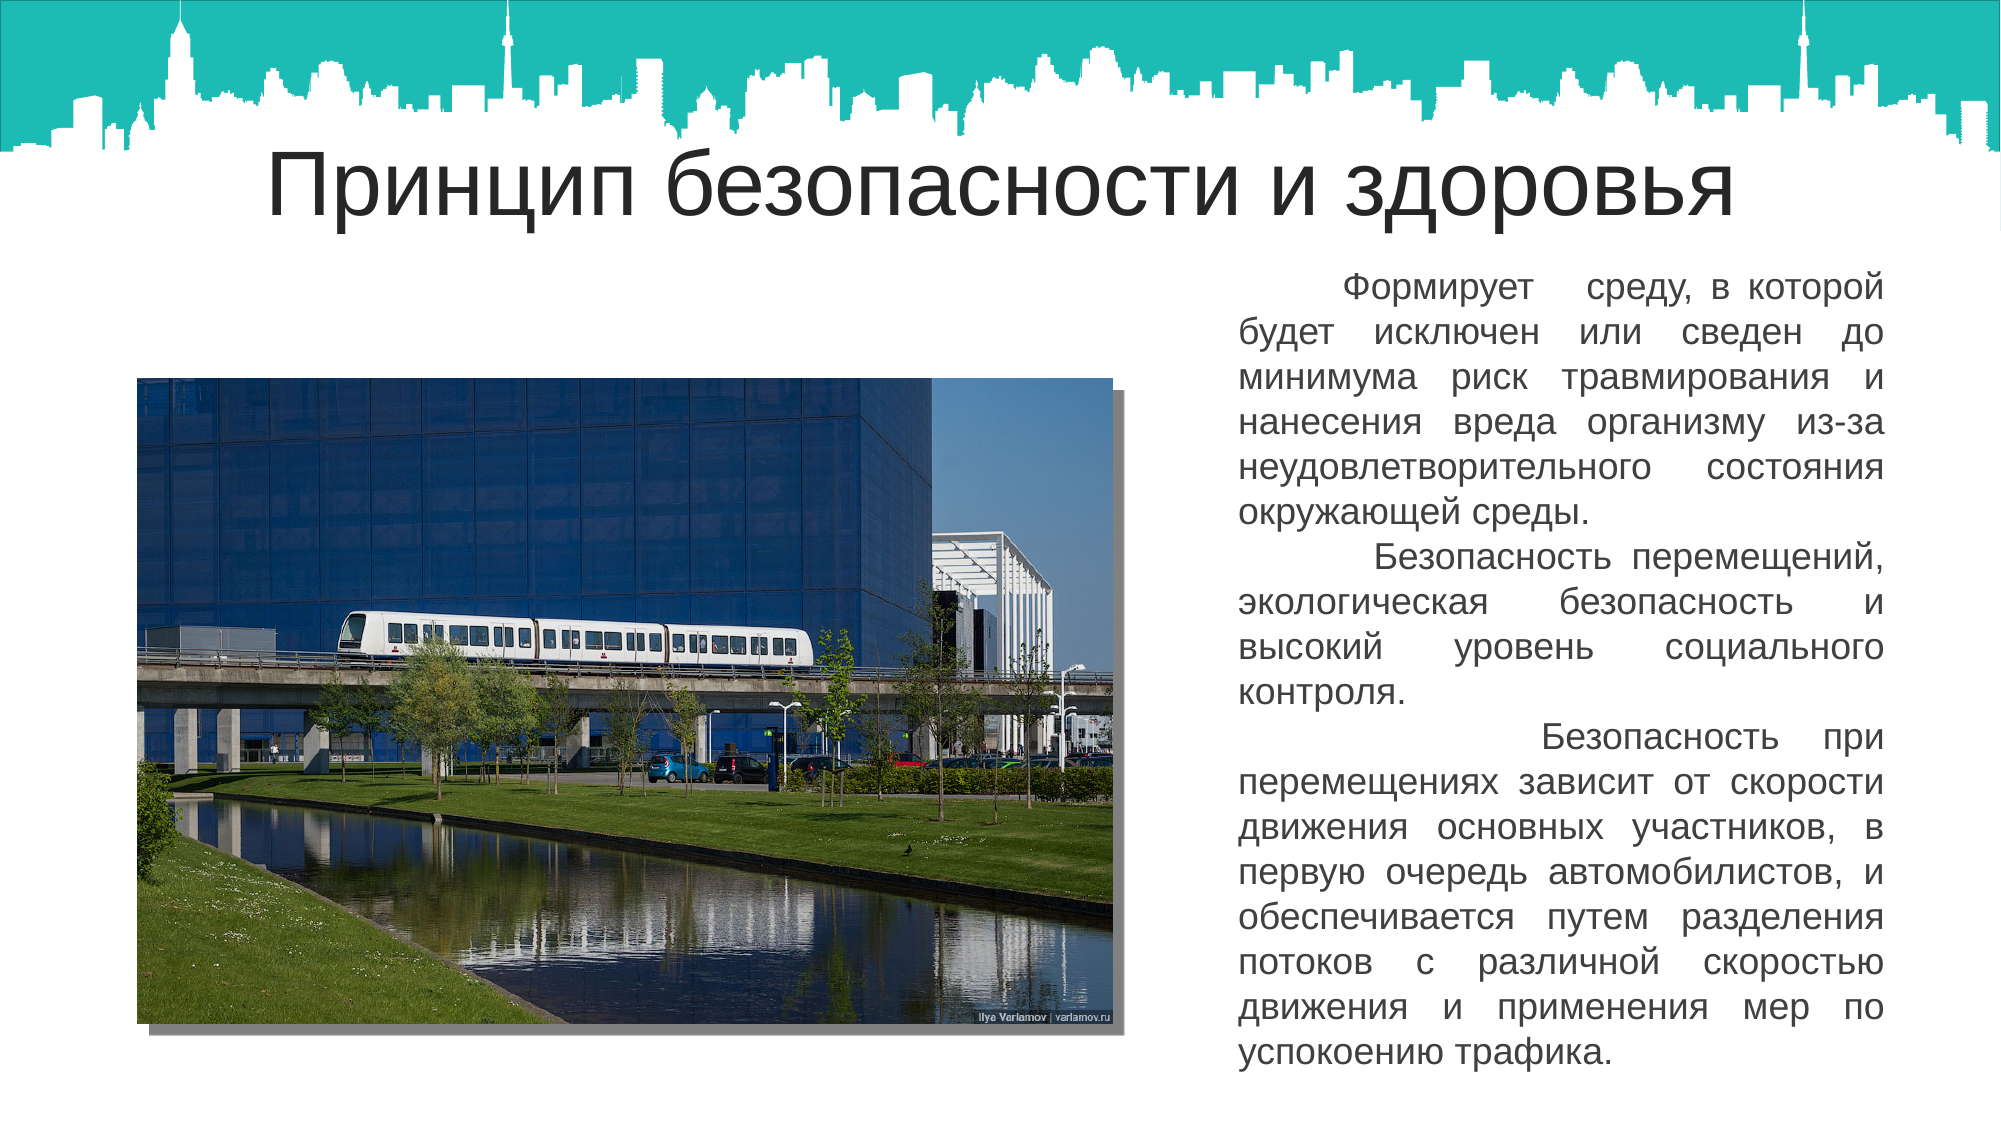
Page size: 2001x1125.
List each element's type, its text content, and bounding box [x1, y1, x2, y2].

picture [137, 378, 1113, 1024]
text_box Формирует среду, в которой будет исключен или сведен до минимума риск трав­мирования и нанесения вреда организму из-за неудовлетворительного состояния окружающей среды. Безопасность перемещений, экологическая безопасность и высокий уровень социального контроля. Безопасность при перемещениях зависит от скорости движения основных участников, в первую очередь автомобилистов, и обеспечивается путем разделения потоков с различной скоростью движения и применения мер по успокоению трафика. [1223, 254, 1900, 1080]
list Принцип безопасности и здоровья [53, 125, 1952, 245]
